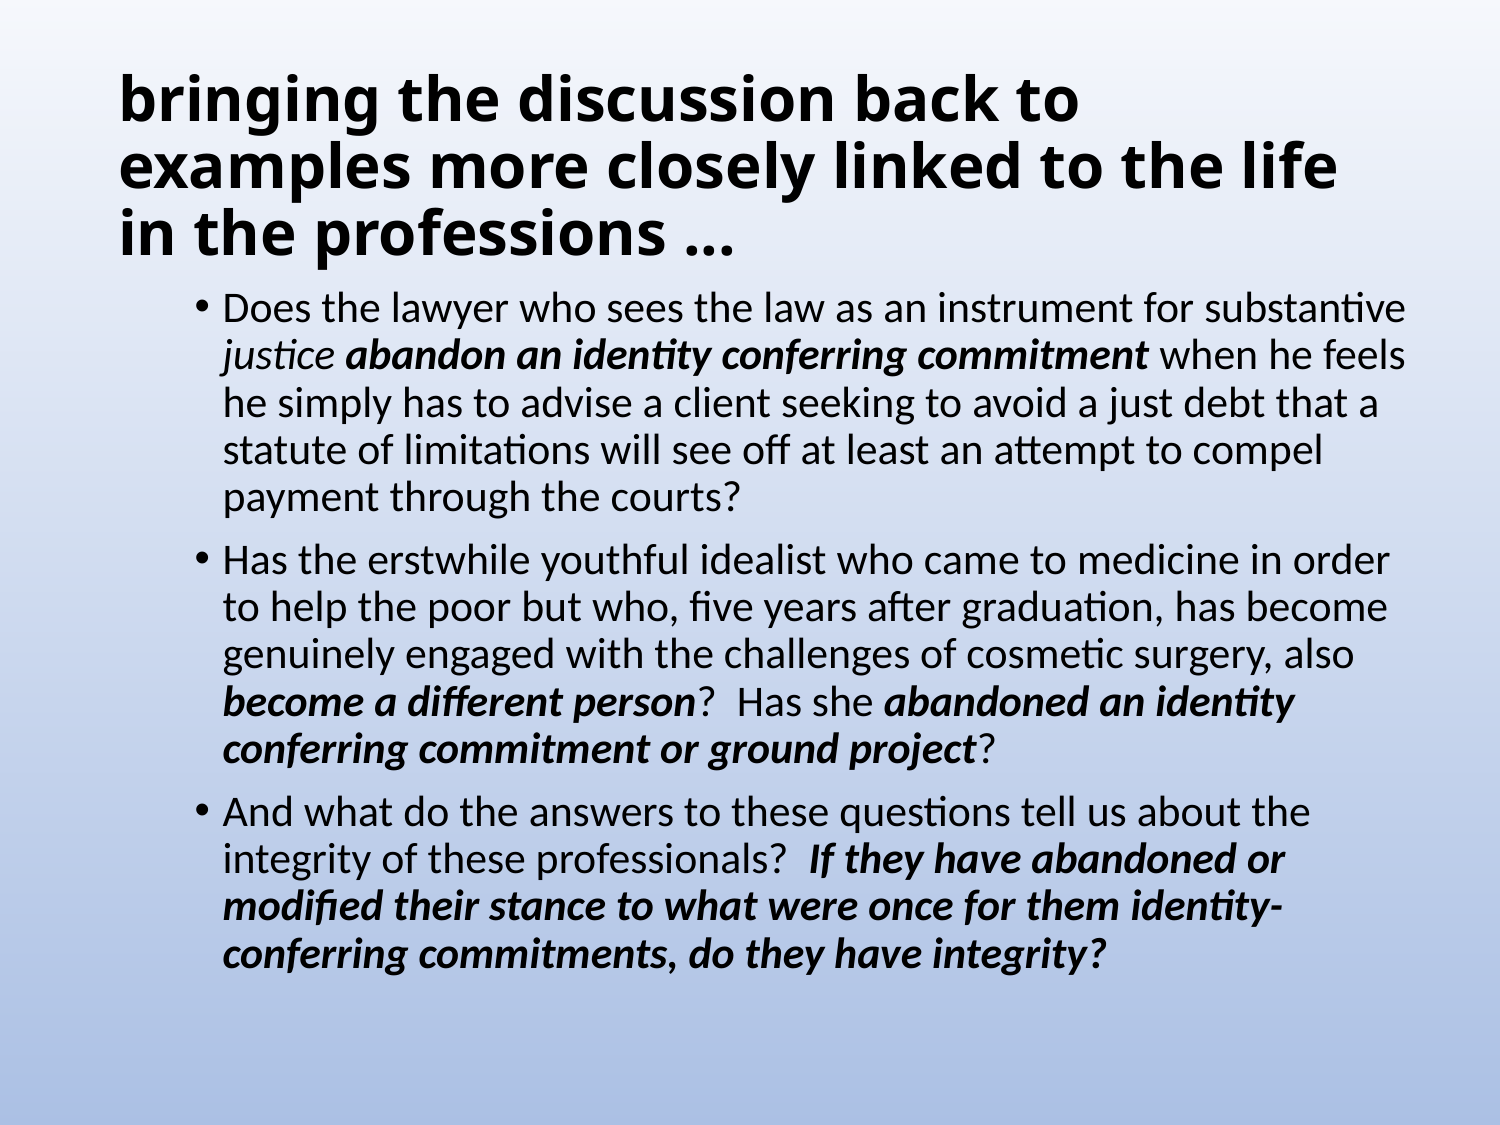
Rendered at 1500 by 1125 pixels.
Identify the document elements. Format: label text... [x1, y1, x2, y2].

title bringing the discussion back to examples more closely linked to the life in the professions ... [103, 59, 1397, 278]
list Does the lawyer who sees the law as an instrument for substantive justice abandon an identity conferring commitment when he feels he simply has to advise a client seeking to avoid a just debt that a statute of limitations will see off at least an attempt to compel payment through the courts? Has the erstwhile youthful idealist who came to medicine in order to help the poor but who, five years after graduation, has become genuinely engaged with the challenges of cosmetic surgery, also become a different person? Has she abandoned an identity conferring commitment or ground project? And what do the answers to these questions tell us about the integrity of these professionals? If they have abandoned or modified their stance to what were once for them identity-conferring commitments, do they have integrity? [179, 277, 1441, 1062]
